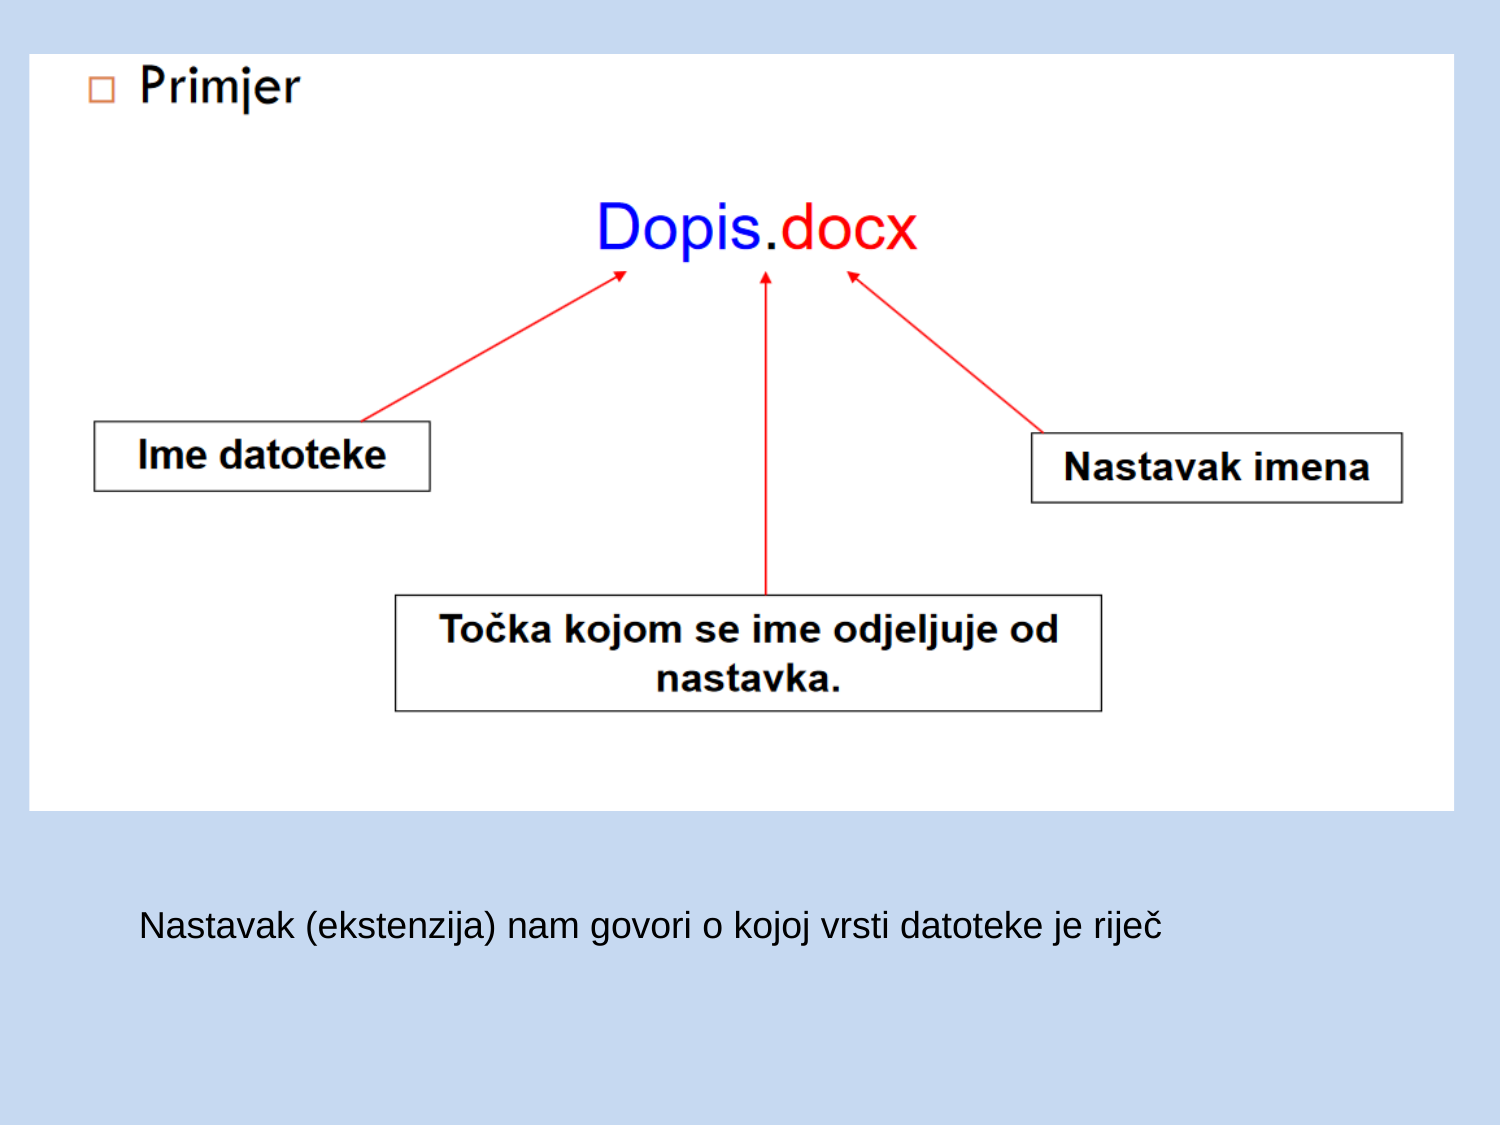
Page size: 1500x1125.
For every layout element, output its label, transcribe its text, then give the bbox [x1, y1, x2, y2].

text_box Nastavak (ekstenzija) nam govori o kojoj vrsti datoteke je riječ [123, 893, 1341, 953]
picture [29, 54, 1455, 811]
